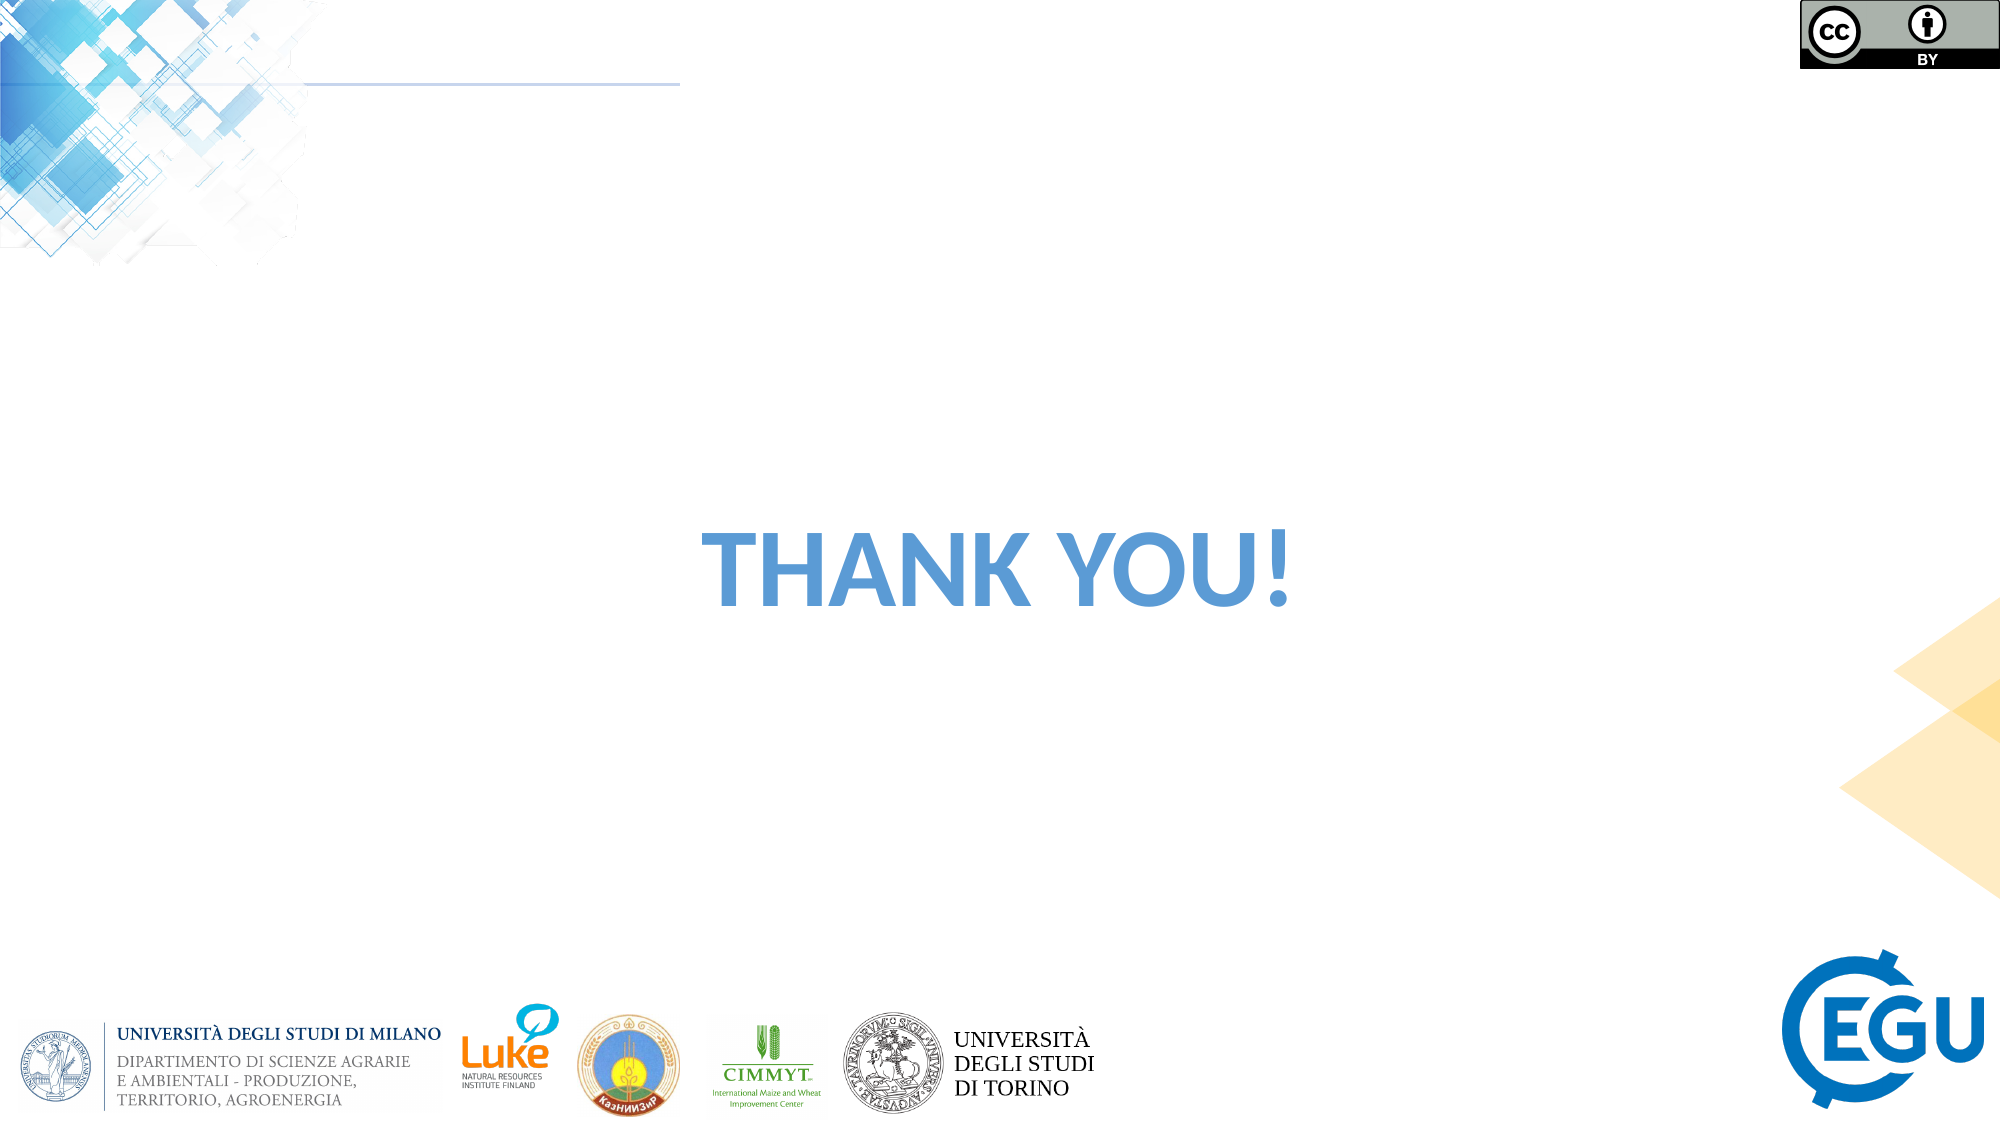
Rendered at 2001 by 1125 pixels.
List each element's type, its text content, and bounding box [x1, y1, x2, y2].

picture [18, 1019, 444, 1113]
text_box THANK YOU! [686, 486, 1314, 637]
picture [706, 1014, 828, 1121]
picture [1799, 0, 2000, 69]
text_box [1770, 605, 2000, 854]
picture [451, 996, 566, 1099]
picture [1782, 949, 1984, 1109]
picture [577, 1014, 680, 1117]
picture [829, 1002, 1096, 1116]
picture [0, 0, 434, 266]
